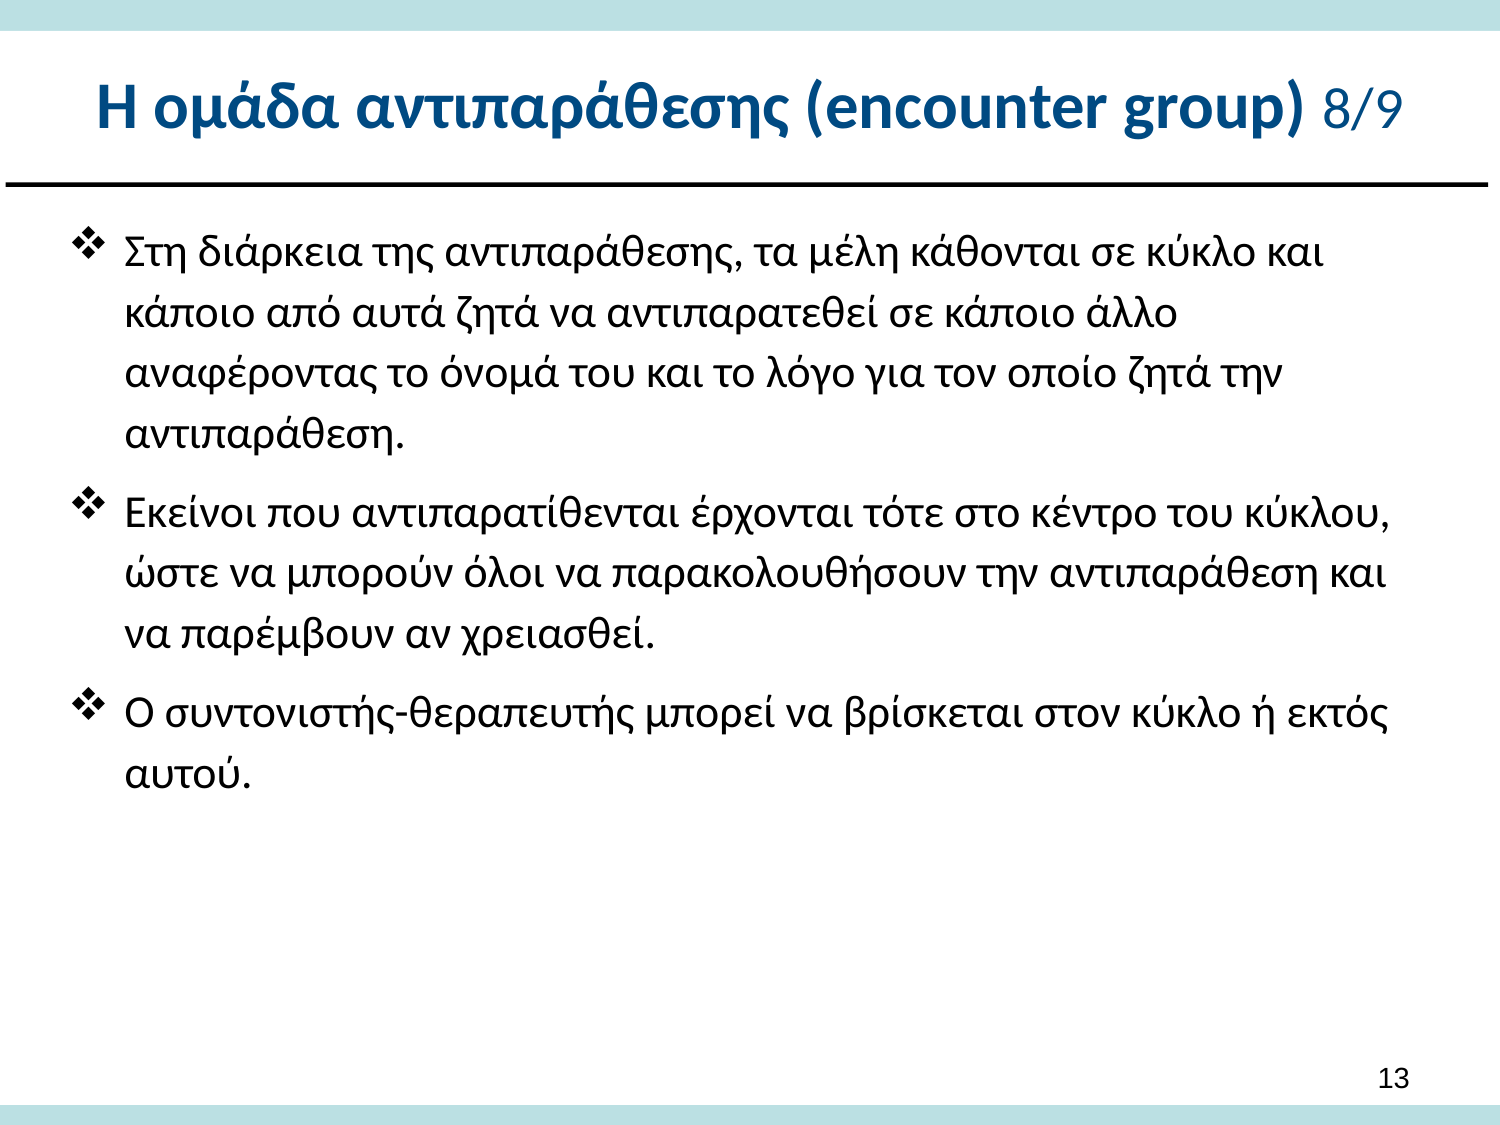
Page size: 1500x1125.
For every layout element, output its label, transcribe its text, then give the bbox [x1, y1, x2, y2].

list Στη διάρκεια της αντιπαράθεσης, τα μέλη κάθονται σε κύκλο και κάποιο από αυτά ζητά να αντιπαρατεθεί σε κάποιο άλλο αναφέροντας το όνομά του και το λόγο για τον οποίο ζητά την αντιπαράθεση. Εκείνοι που αντιπαρατίθενται έρχονται τότε στο κέντρο του κύκλου, ώστε να μπορούν όλοι να παρακολουθήσουν την αντιπαράθεση και να παρέμβουν αν χρειασθεί. Ο συντονιστής-θεραπευτής μπορεί να βρίσκεται στον κύκλο ή εκτός αυτού. [53, 208, 1424, 1059]
slide_number 12 [1074, 1051, 1426, 1095]
title Η ομάδα αντιπαράθεσης (encounter group) 8/9 [0, 30, 1500, 173]
